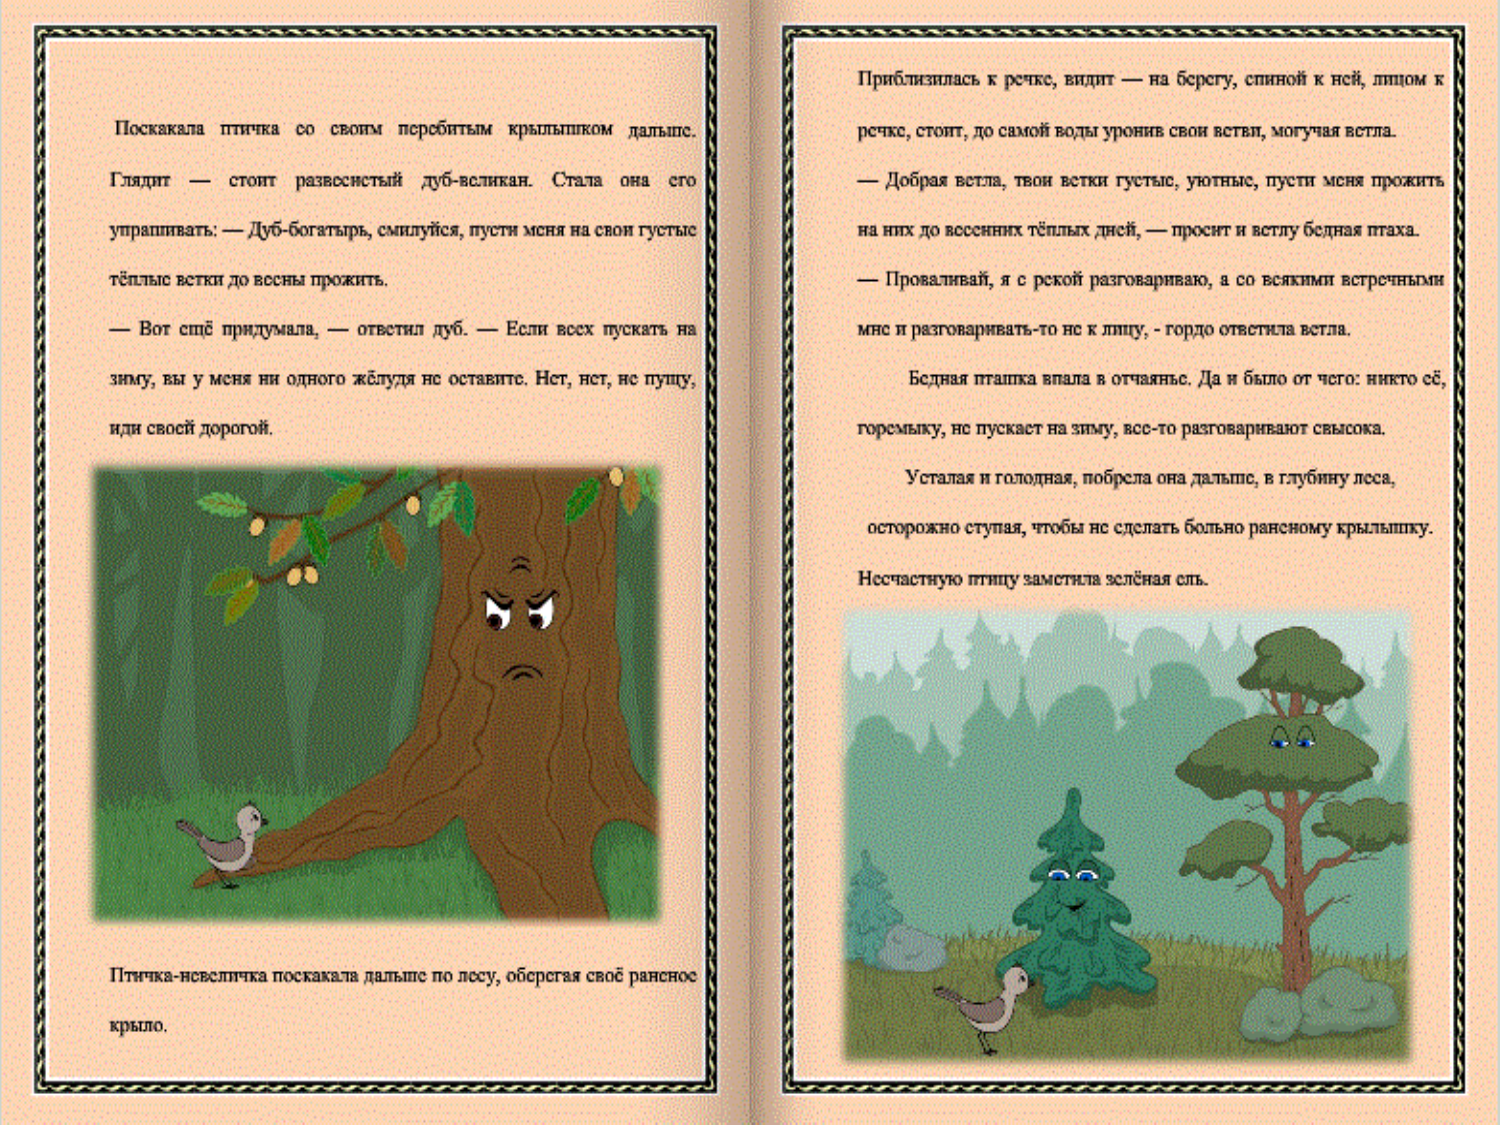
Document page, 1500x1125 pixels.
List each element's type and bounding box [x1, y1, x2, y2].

list [0, 0, 1500, 1125]
